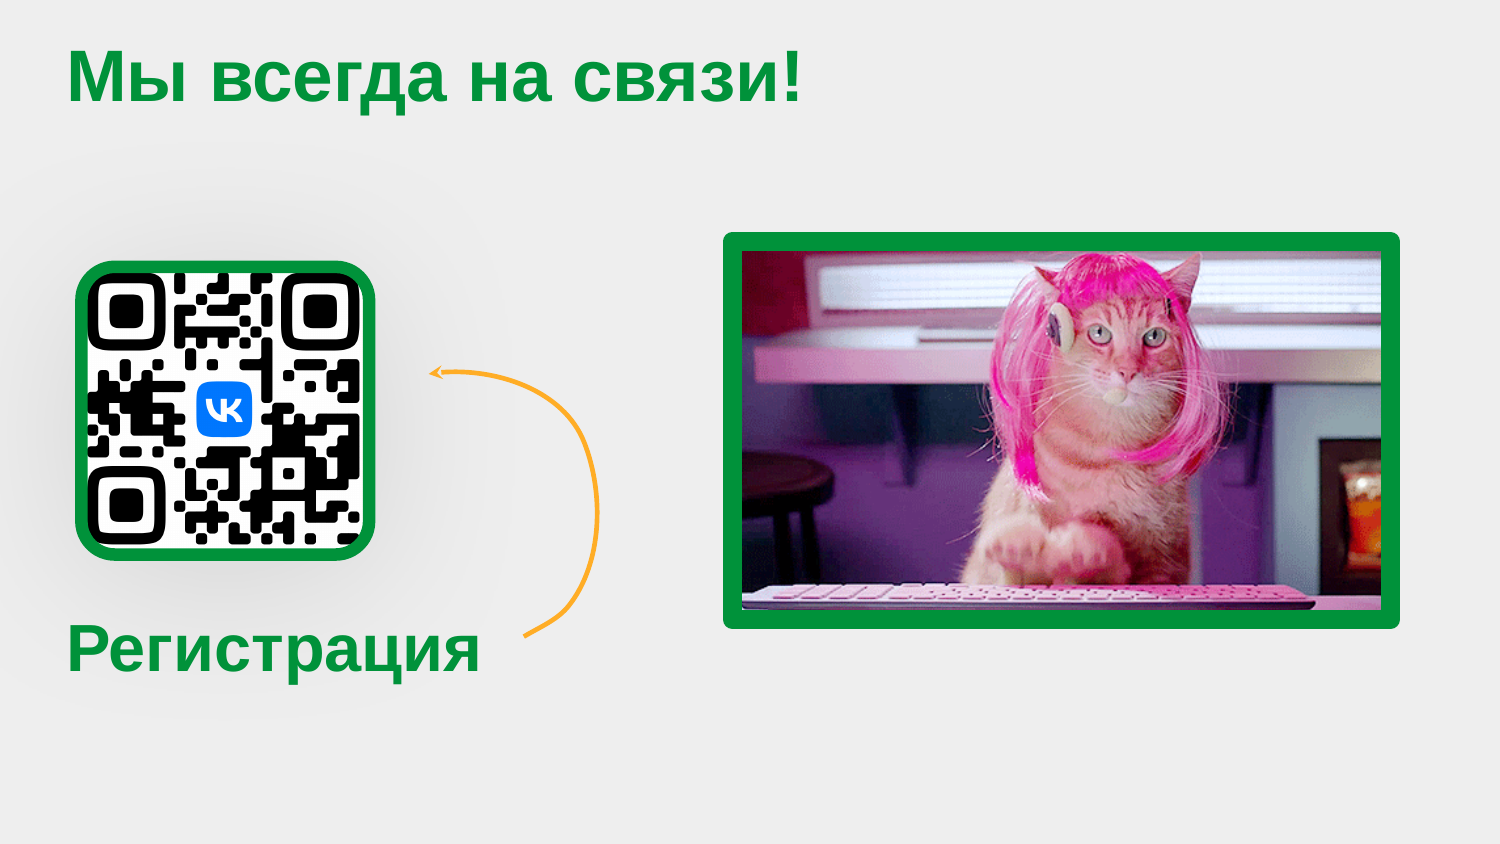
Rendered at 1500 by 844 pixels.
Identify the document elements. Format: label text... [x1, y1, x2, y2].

text_box Мы всегда на связи! [51, 13, 1417, 132]
text_box Регистрация [51, 590, 562, 701]
picture [741, 250, 1382, 611]
picture [81, 266, 370, 555]
text_box [428, 366, 598, 637]
